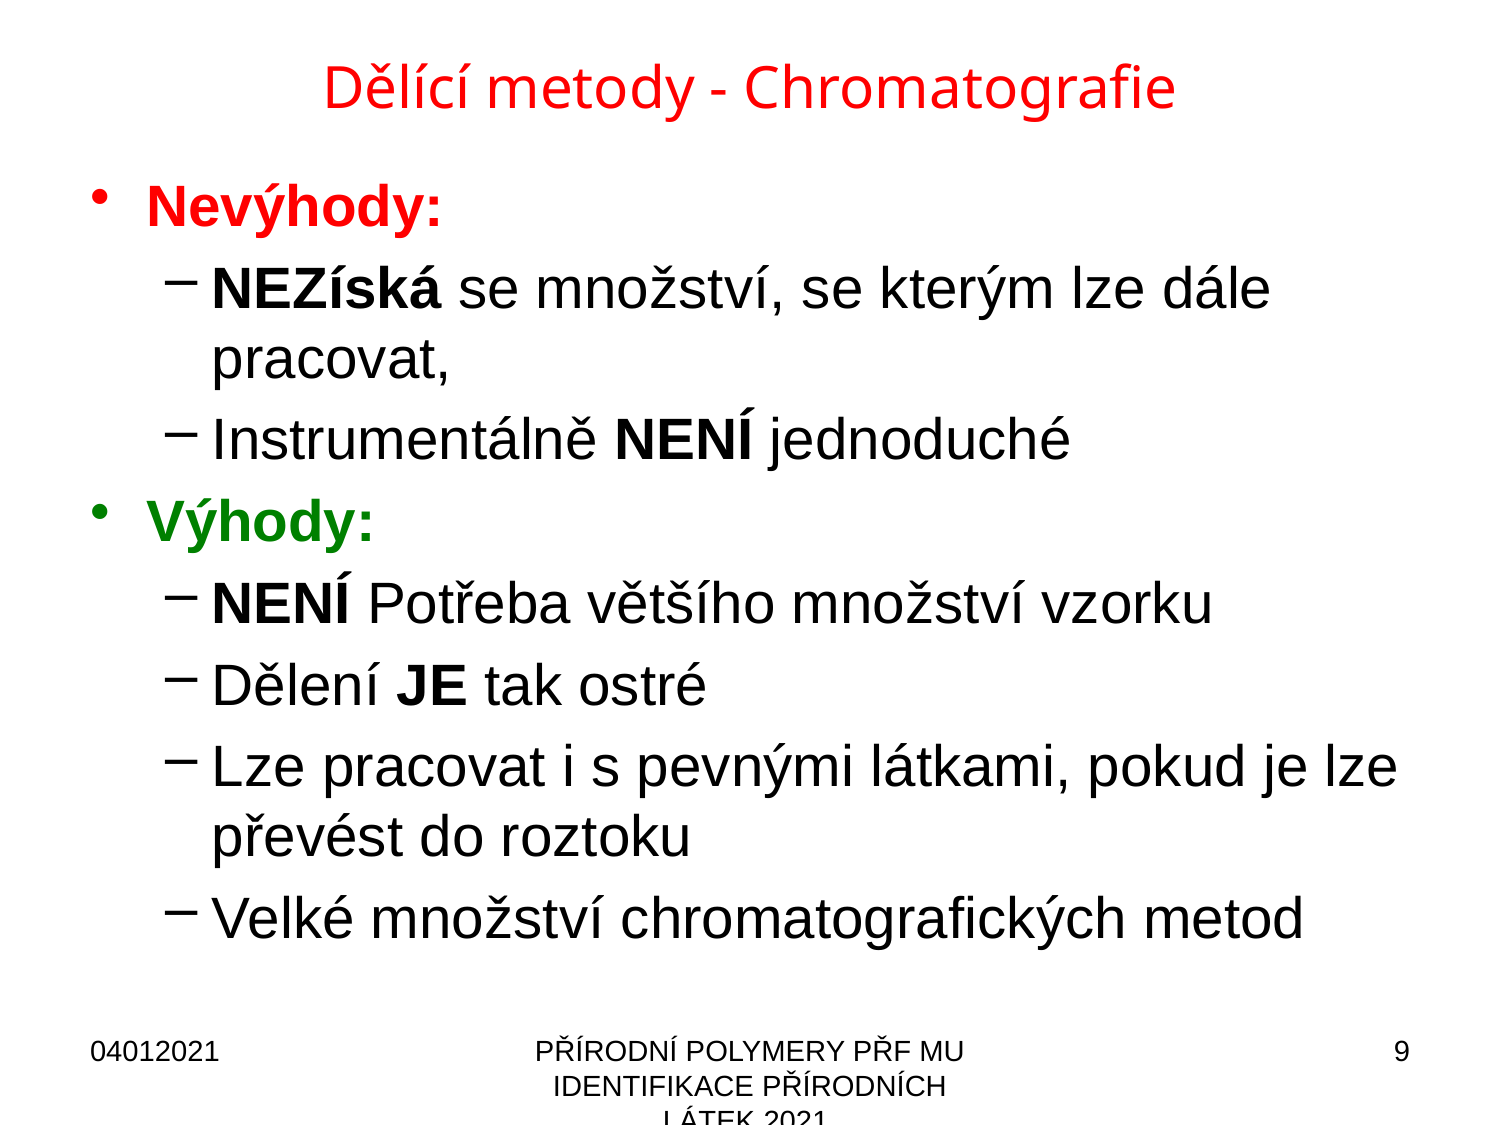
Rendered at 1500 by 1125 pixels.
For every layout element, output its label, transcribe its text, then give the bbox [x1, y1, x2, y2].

title Dělící metody - Chromatografie [74, 44, 1426, 126]
slide_number 04012021 [74, 1024, 426, 1103]
slide_number 9 [1074, 1024, 1426, 1103]
list Nevýhody: NEZíská se množství, se kterým lze dále pracovat, Instrumentálně NENÍ jednoduché Výhody: Není Potřeba většího množství vzorku Dělení je tak ostré Lze pracovat i s pevnými látkami, pokud je lze převést do roztoku Velké množství chromatografických metod [74, 160, 1426, 1006]
footer PŘÍRODNÍ POLYMERY PŘF MU IDENTIFIKACE PŘÍRODNÍCH LÁTEK 2021 [512, 1024, 988, 1103]
